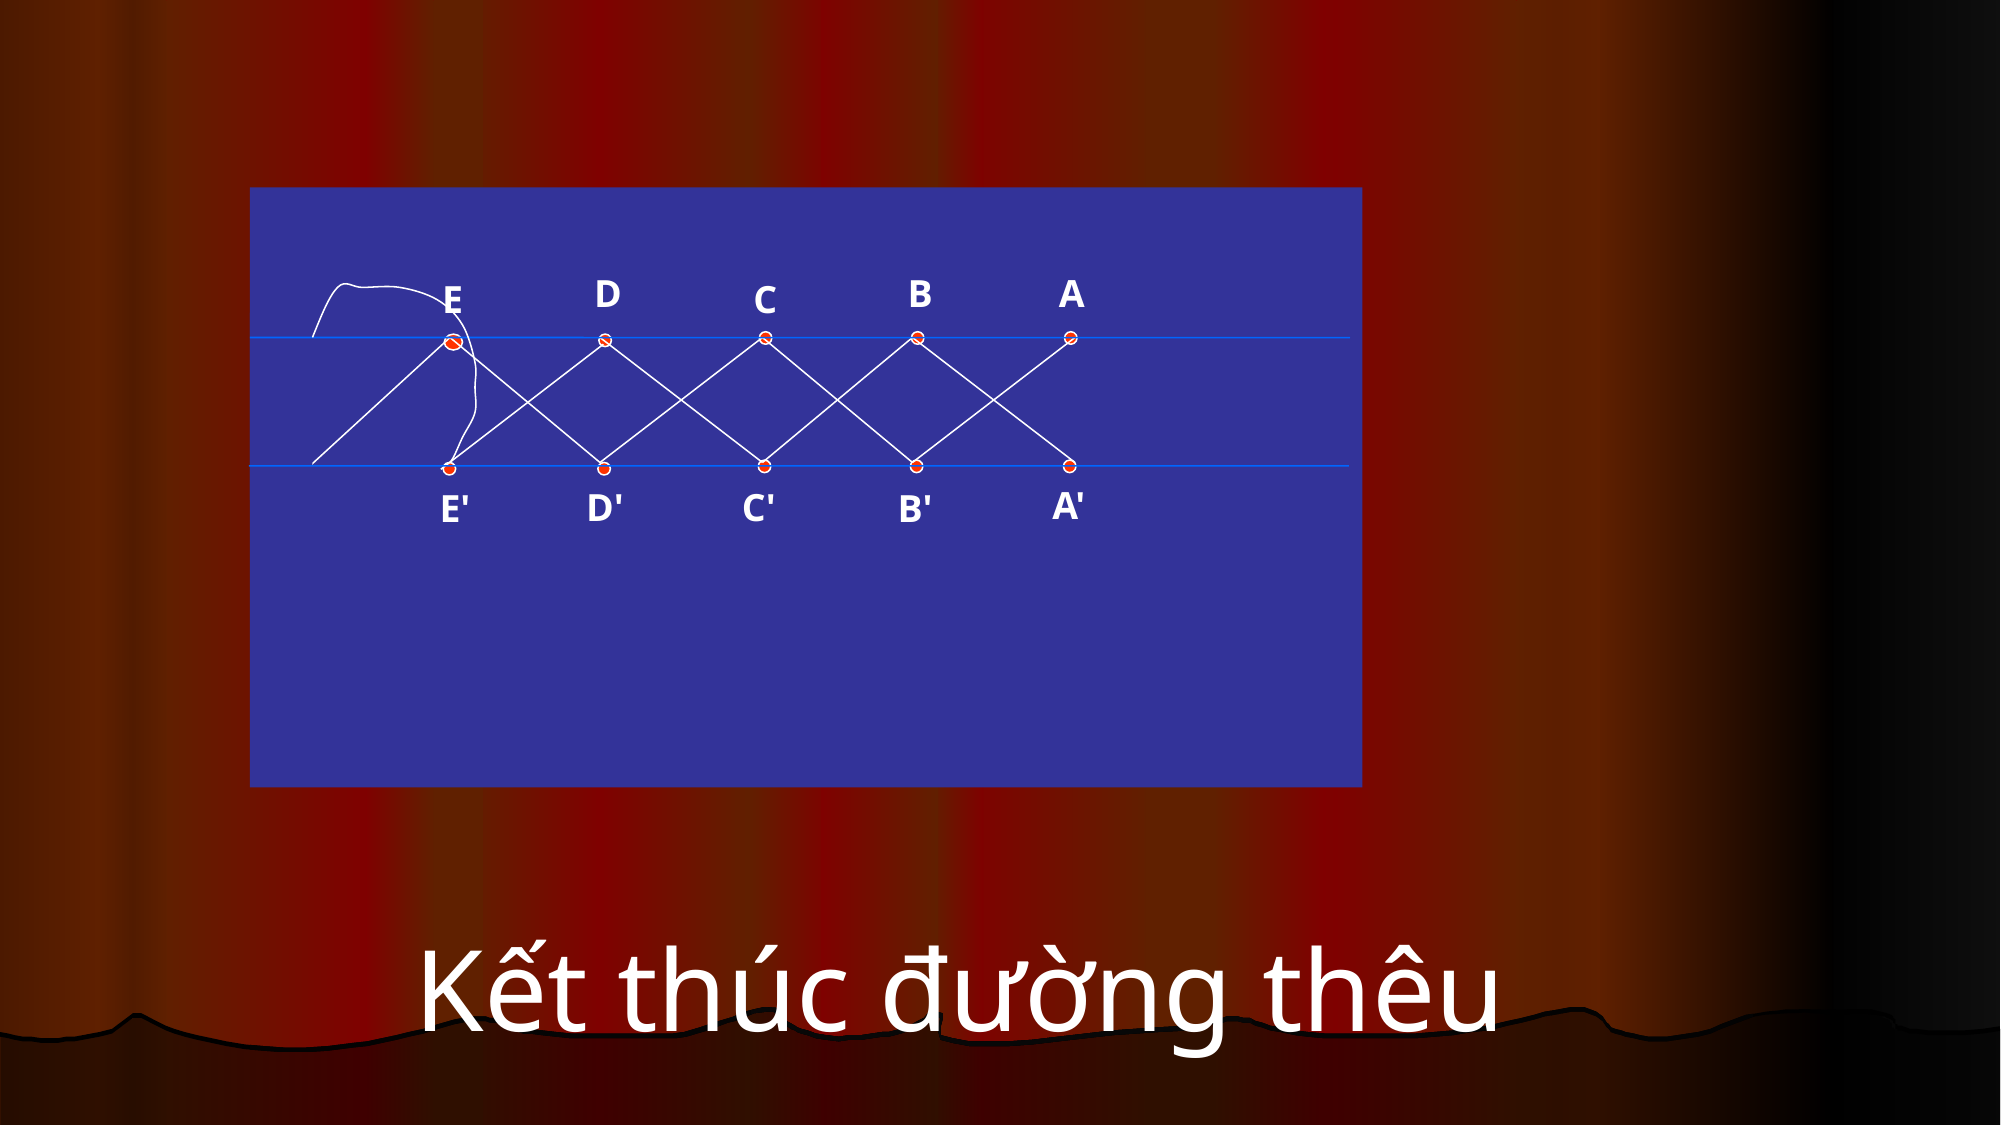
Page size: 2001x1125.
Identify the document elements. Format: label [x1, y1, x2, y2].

text_box [248, 187, 1363, 788]
text_box [399, 886, 1688, 1066]
